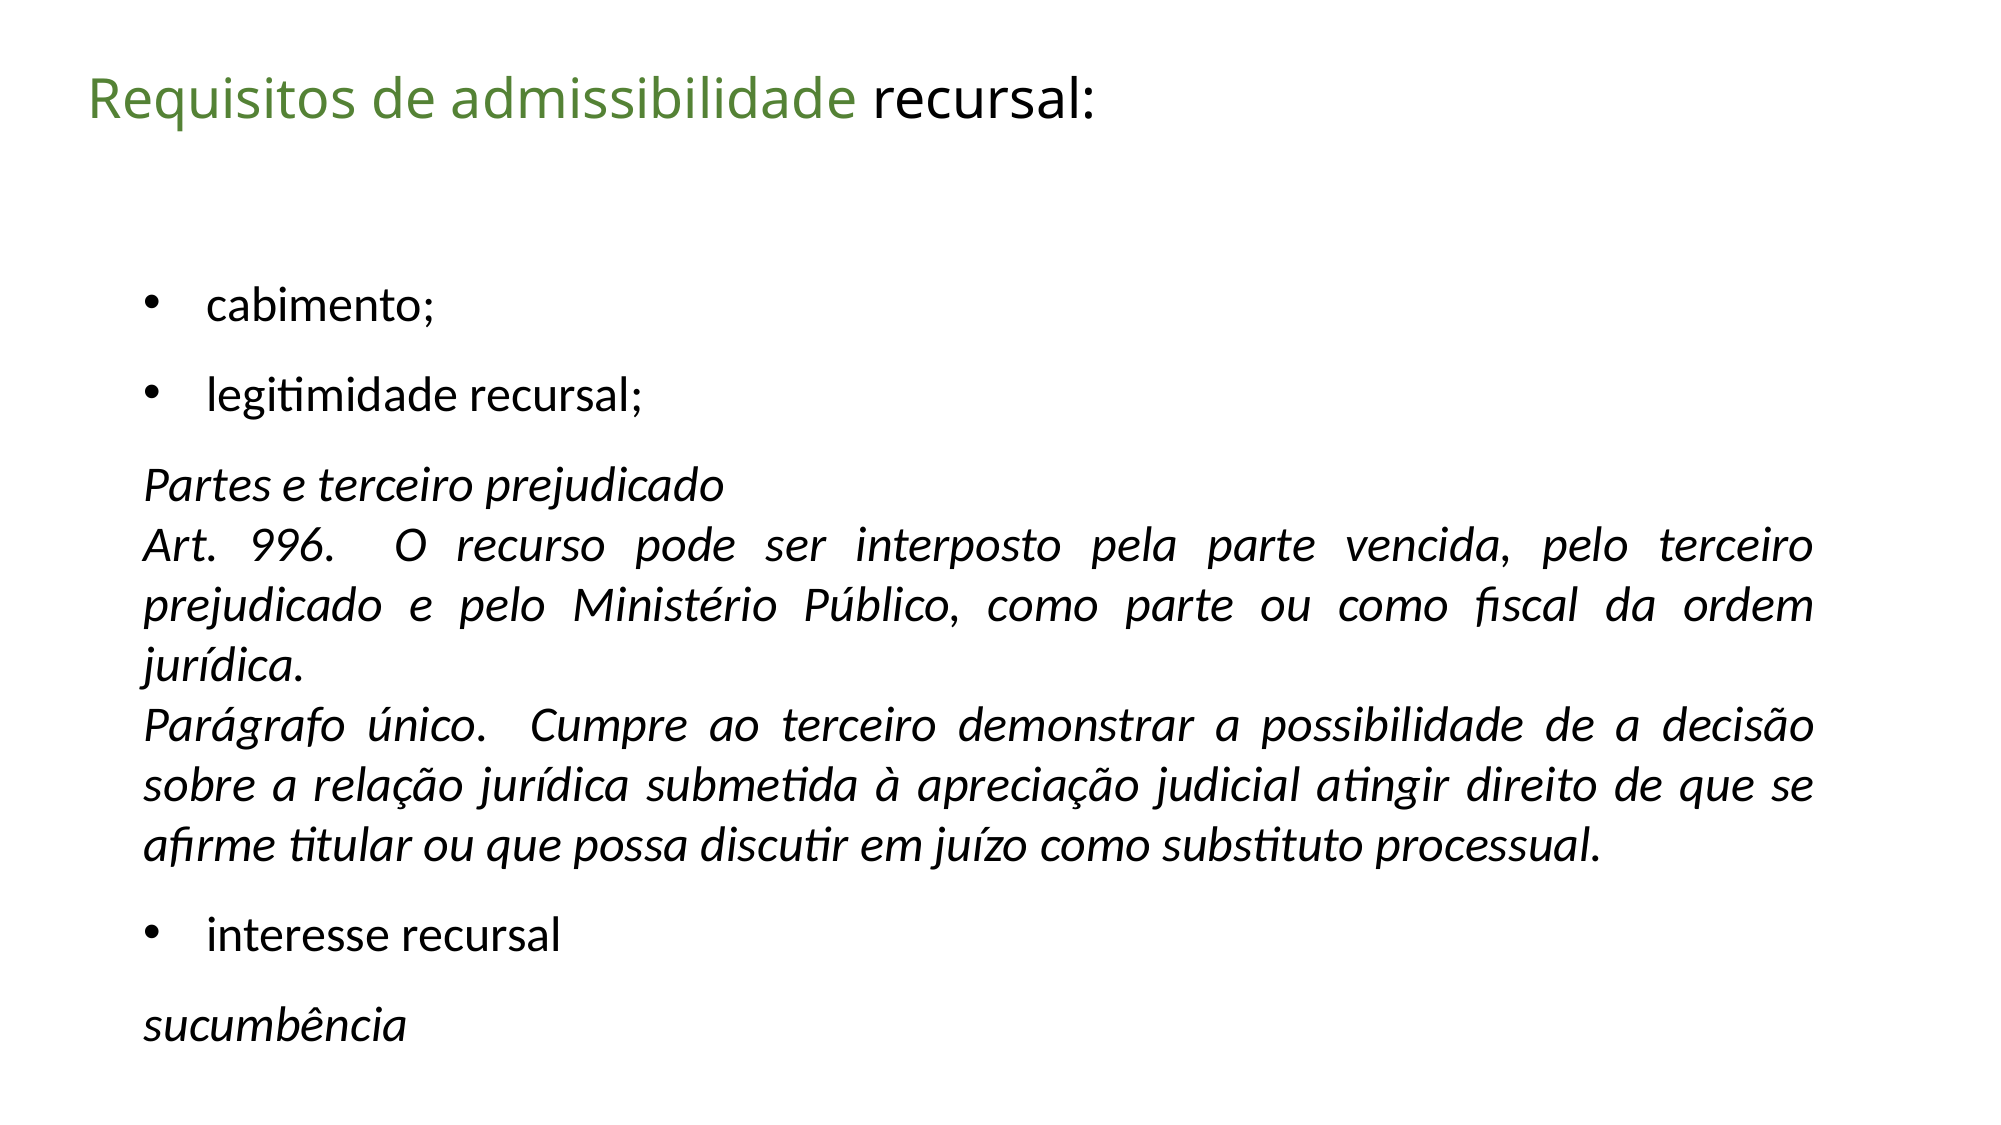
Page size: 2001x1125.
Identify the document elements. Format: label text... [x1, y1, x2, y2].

list cabimento; legitimidade recursal; Partes e terceiro prejudicado Art. 996. O recurso pode ser interposto pela parte vencida, pelo terceiro prejudicado e pelo Ministério Público, como parte ou como fiscal da ordem jurídica. Parágrafo único. Cumpre ao terceiro demonstrar a possibilidade de a decisão sobre a relação jurídica submetida à apreciação judicial atingir direito de que se afirme titular ou que possa discutir em juízo como substituto processual. interesse recursal sucumbência [129, 233, 1832, 1047]
title Requisitos de admissibilidade recursal: [72, 29, 1873, 171]
